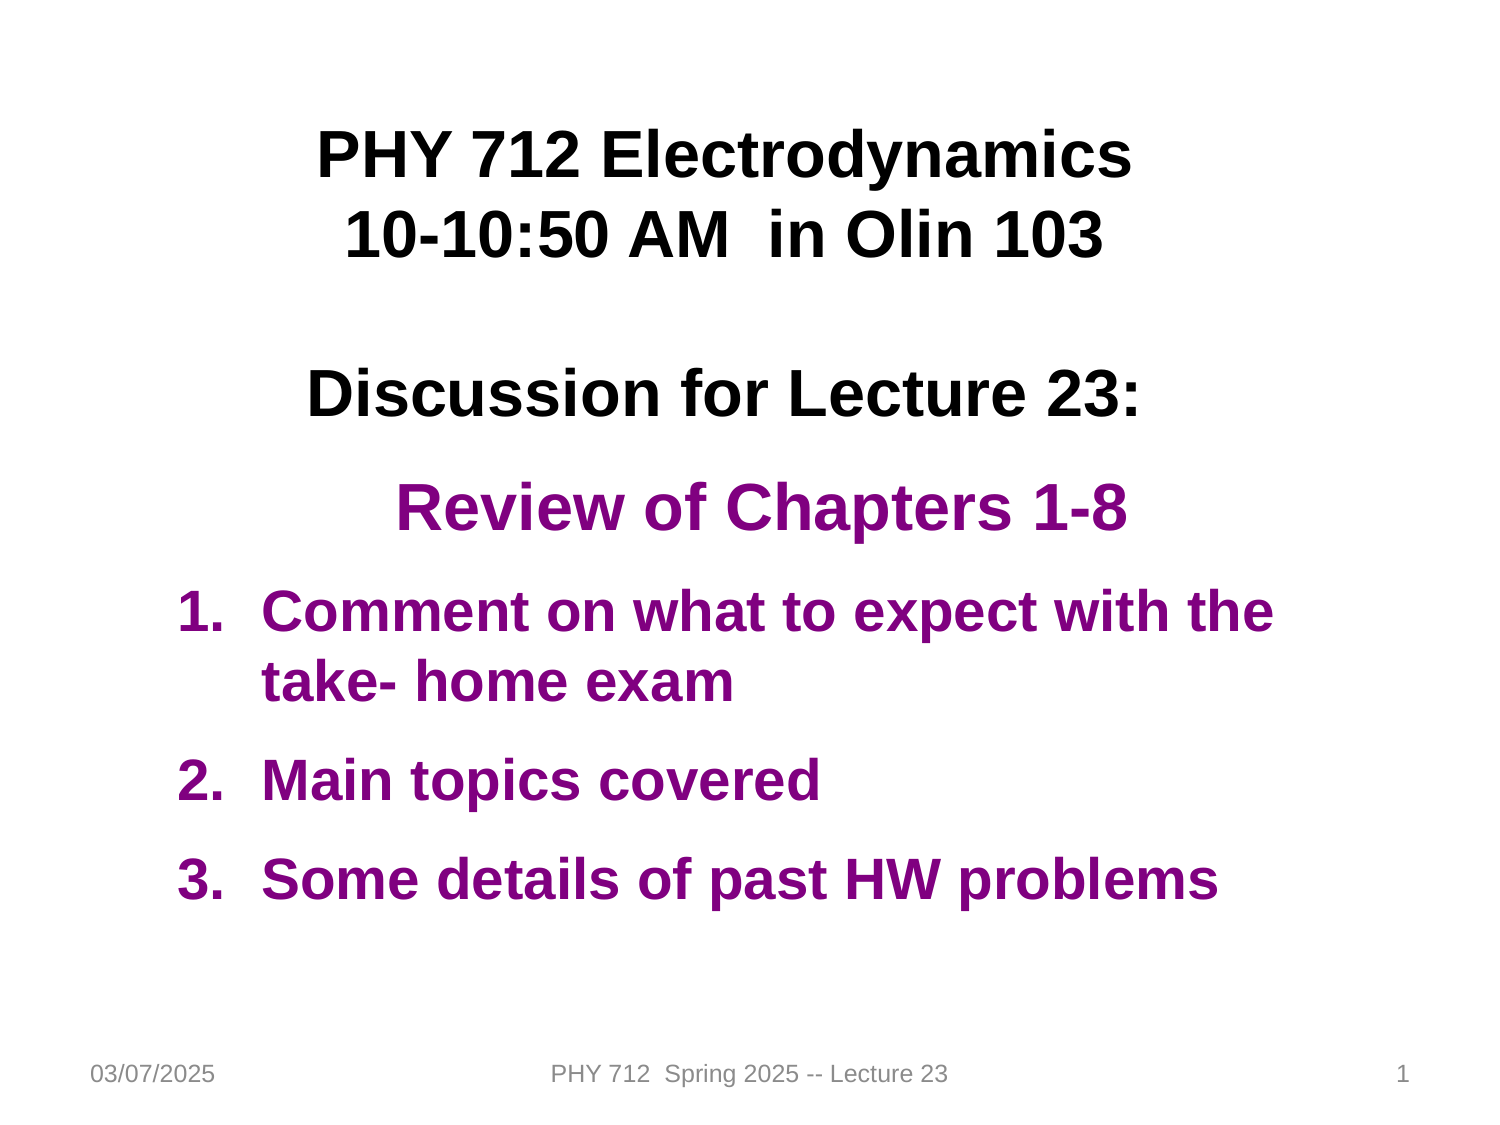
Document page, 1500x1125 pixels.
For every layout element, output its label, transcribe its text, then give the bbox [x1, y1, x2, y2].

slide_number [75, 1042, 425, 1103]
footer PHY 712 Spring 2025 -- Lecture 23 [512, 1042, 988, 1103]
text_box PHY 712 Electrodynamics 10-10:50 AM in Olin 103 Discussion for Lecture 23: Review of Chapters 1-8 Comment on what to expect with the take- home exam Main topics covered Some details of past HW problems [12, 102, 1438, 919]
slide_number 1 [1074, 1042, 1425, 1103]
